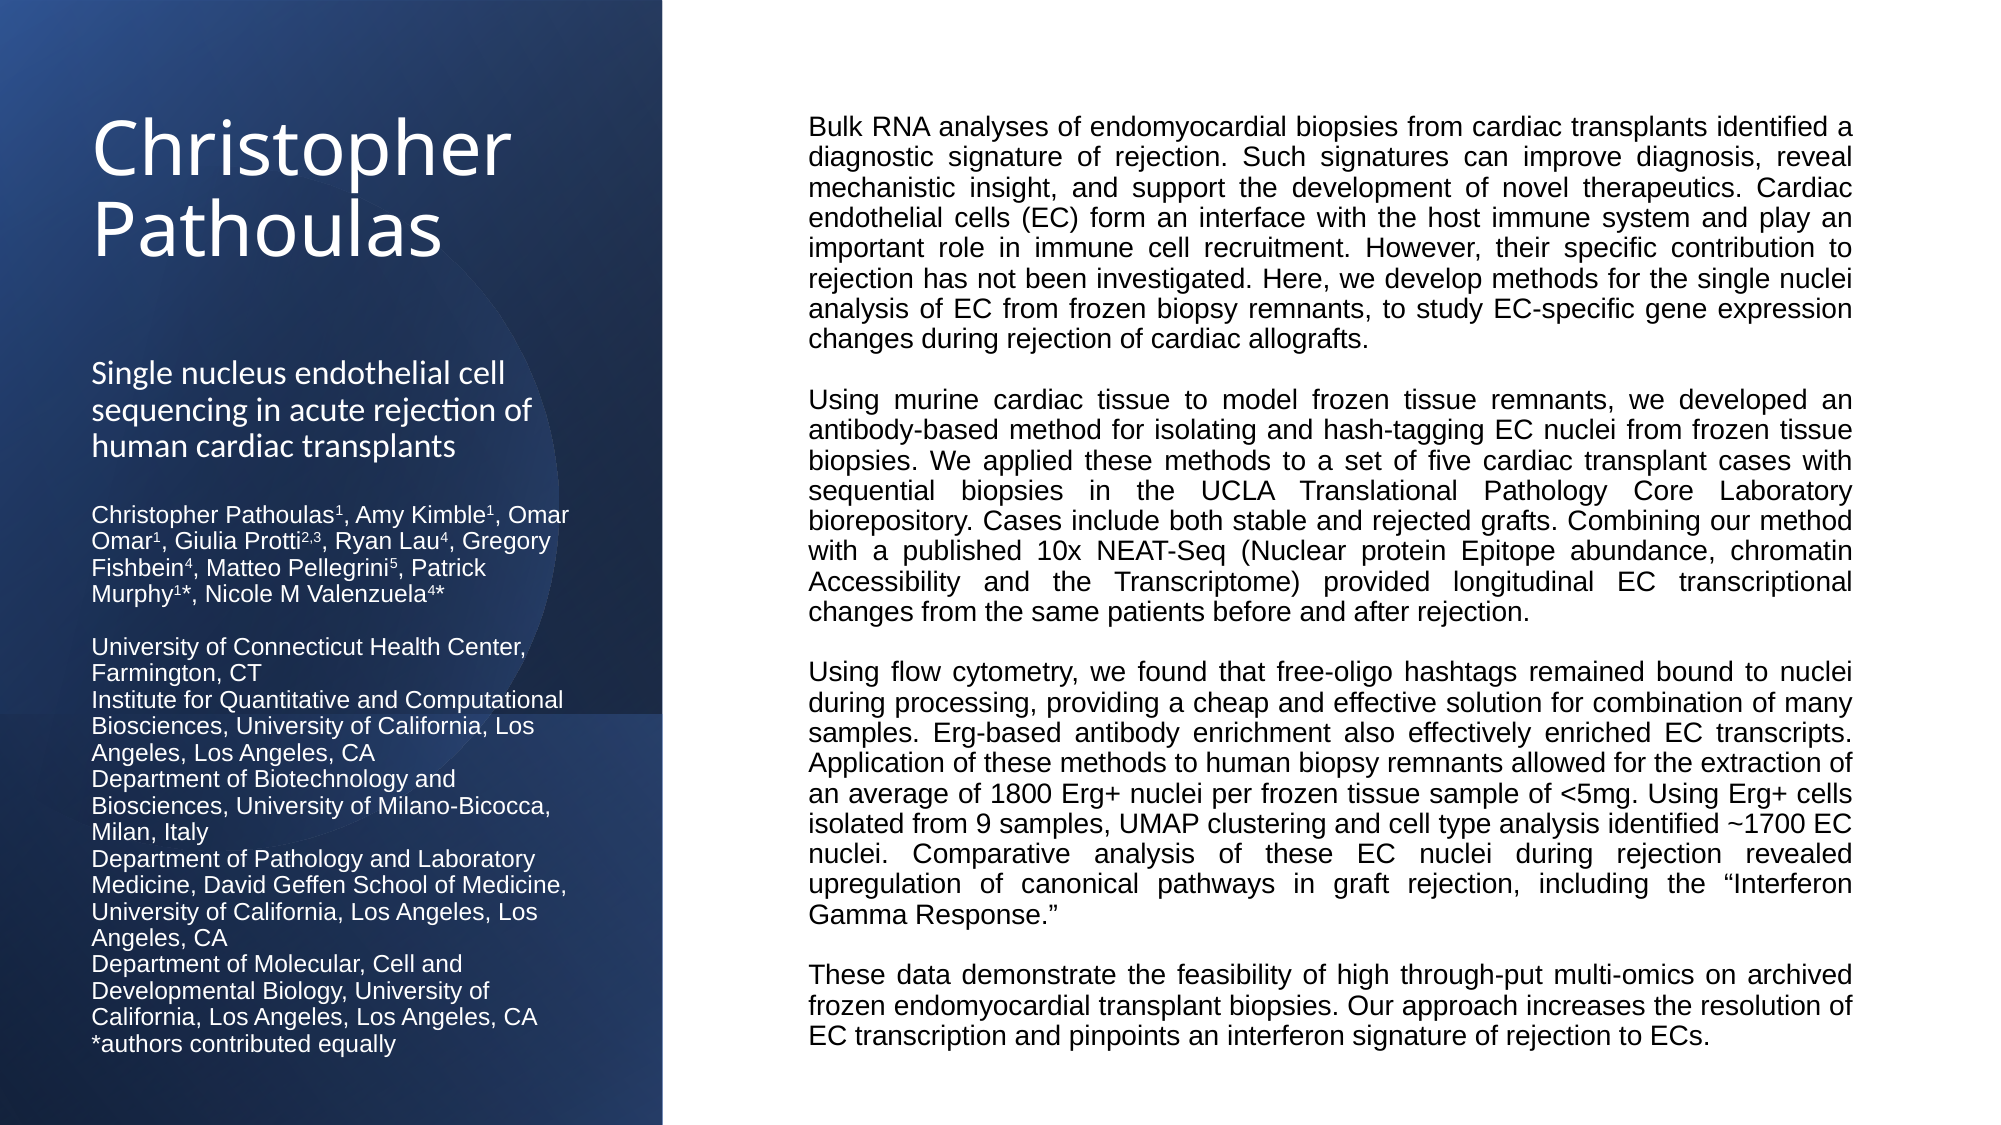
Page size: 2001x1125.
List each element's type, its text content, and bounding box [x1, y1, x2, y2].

list Bulk RNA analyses of endomyocardial biopsies from cardiac transplants identified a diagnostic signature of rejection. Such signatures can improve diagnosis, reveal mechanistic insight, and support the development of novel therapeutics. Cardiac endothelial cells (EC) form an interface with the host immune system and play an important role in immune cell recruitment. However, their specific contribution to rejection has not been investigated. Here, we develop methods for the single nuclei analysis of EC from frozen biopsy remnants, to study EC-specific gene expression changes during rejection of cardiac allografts. Using murine cardiac tissue to model frozen tissue remnants, we developed an antibody-based method for isolating and hash-tagging EC nuclei from frozen tissue biopsies. We applied these methods to a set of five cardiac transplant cases with sequential biopsies in the UCLA Translational Pathology Core Laboratory biorepository. Cases include both stable and rejected grafts. Combining our method with a published 10x NEAT-Seq (Nuclear protein Epitope abundance, chromatin Accessibility and the Transcriptome) provided longitudinal EC transcriptional changes from the same patients before and after rejection. Using flow cytometry, we found that free-oligo hashtags remained bound to nuclei during processing, providing a cheap and effective solution for combination of many samples. Erg-based antibody enrichment also effectively enriched EC transcripts. Application of these methods to human biopsy remnants allowed for the extraction of an average of 1800 Erg+ nuclei per frozen tissue sample of <5mg. Using Erg+ cells isolated from 9 samples, UMAP clustering and cell type analysis identified ~1700 EC nuclei. Comparative analysis of these EC nuclei during rejection revealed upregulation of canonical pathways in graft rejection, including the “Interferon Gamma Response.” These data demonstrate the feasibility of high through-put multi-omics on archived frozen endomyocardial transplant biopsies. Our approach increases the resolution of EC transcription and pinpoints an interferon signature of rejection to ECs. [793, 96, 1869, 1068]
title Christopher Pathoulas Single nucleus endothelial cell sequencing in acute rejection of human cardiac transplants Christopher Pathoulas1, Amy Kimble1, Omar Omar1, Giulia Protti2,3, Ryan Lau4, Gregory Fishbein4, Matteo Pellegrini5, Patrick Murphy1*, Nicole M Valenzuela4* University of Connecticut Health Center, Farmington, CT Institute for Quantitative and Computational Biosciences, University of California, Los Angeles, Los Angeles, CA Department of Biotechnology and Biosciences, University of Milano-Bicocca, Milan, Italy Department of Pathology and Laboratory Medicine, David Geffen School of Medicine, University of California, Los Angeles, Los Angeles, CA Department of Molecular, Cell and Developmental Biology, University of California, Los Angeles, Los Angeles, CA *authors contributed equally [76, 96, 602, 1095]
text_box [0, 0, 663, 1124]
text_box [663, 0, 2000, 1125]
